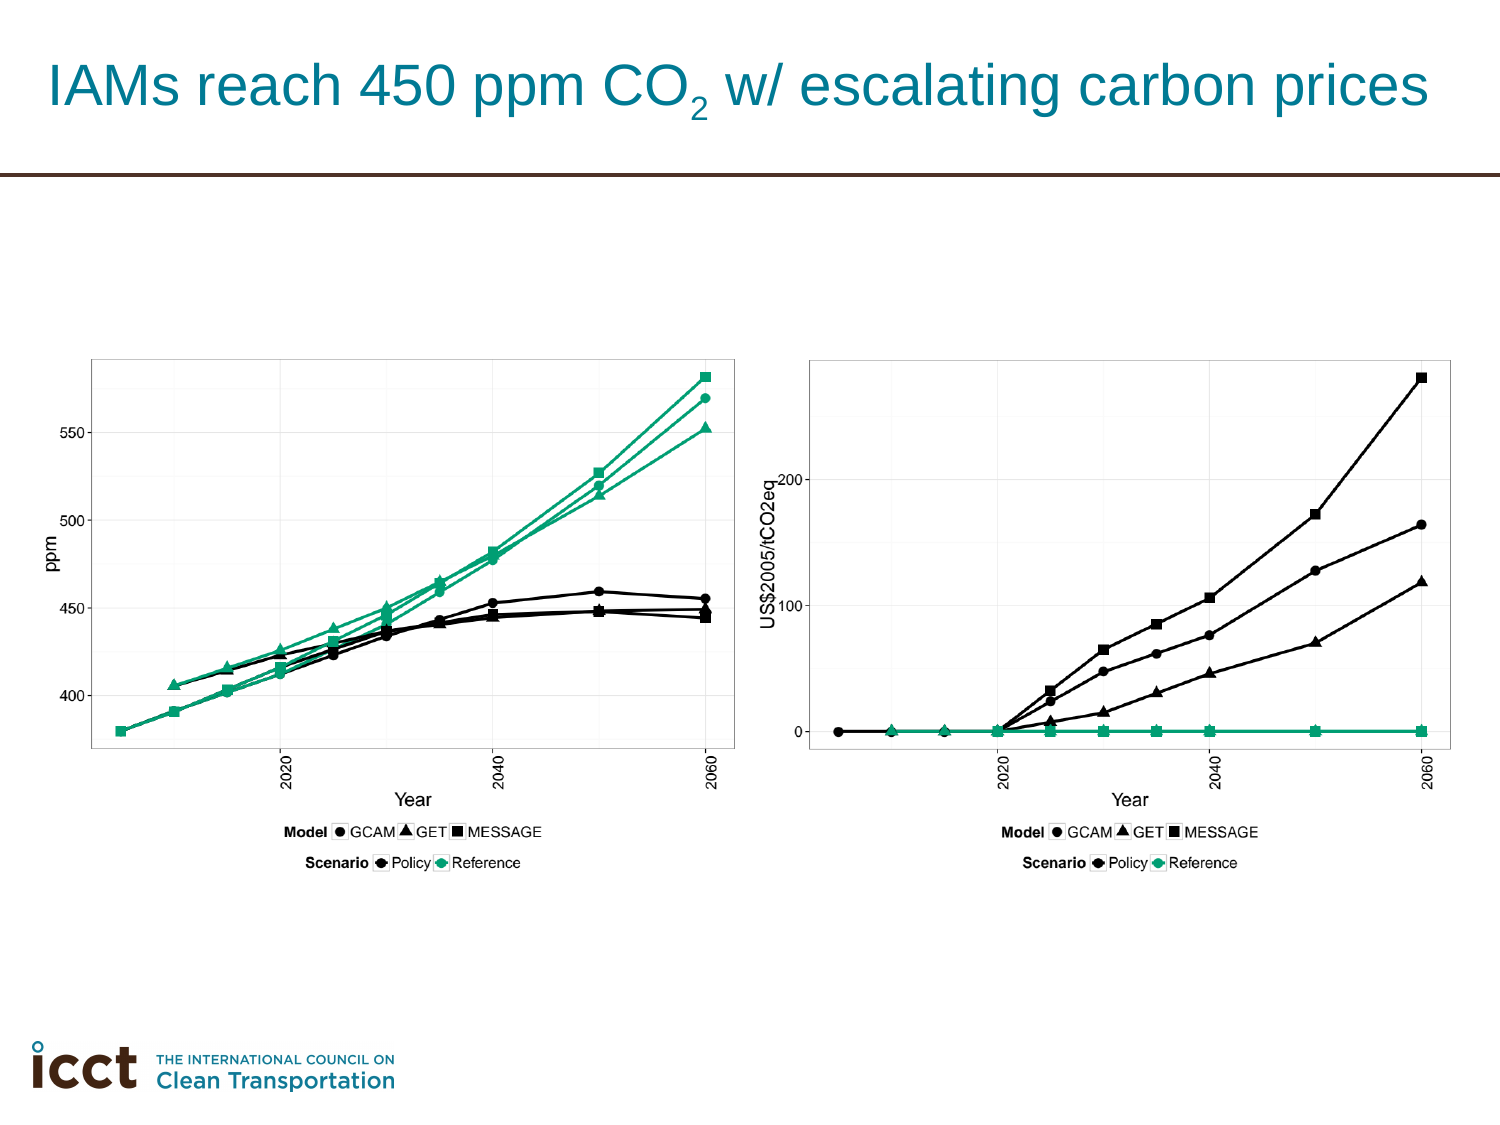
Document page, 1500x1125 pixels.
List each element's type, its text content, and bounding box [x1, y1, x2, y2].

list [32, 209, 747, 1026]
title IAMs reach 450 ppm CO2 w/ escalating carbon prices [32, 0, 1463, 175]
picture [32, 1041, 394, 1092]
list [749, 209, 1463, 1026]
